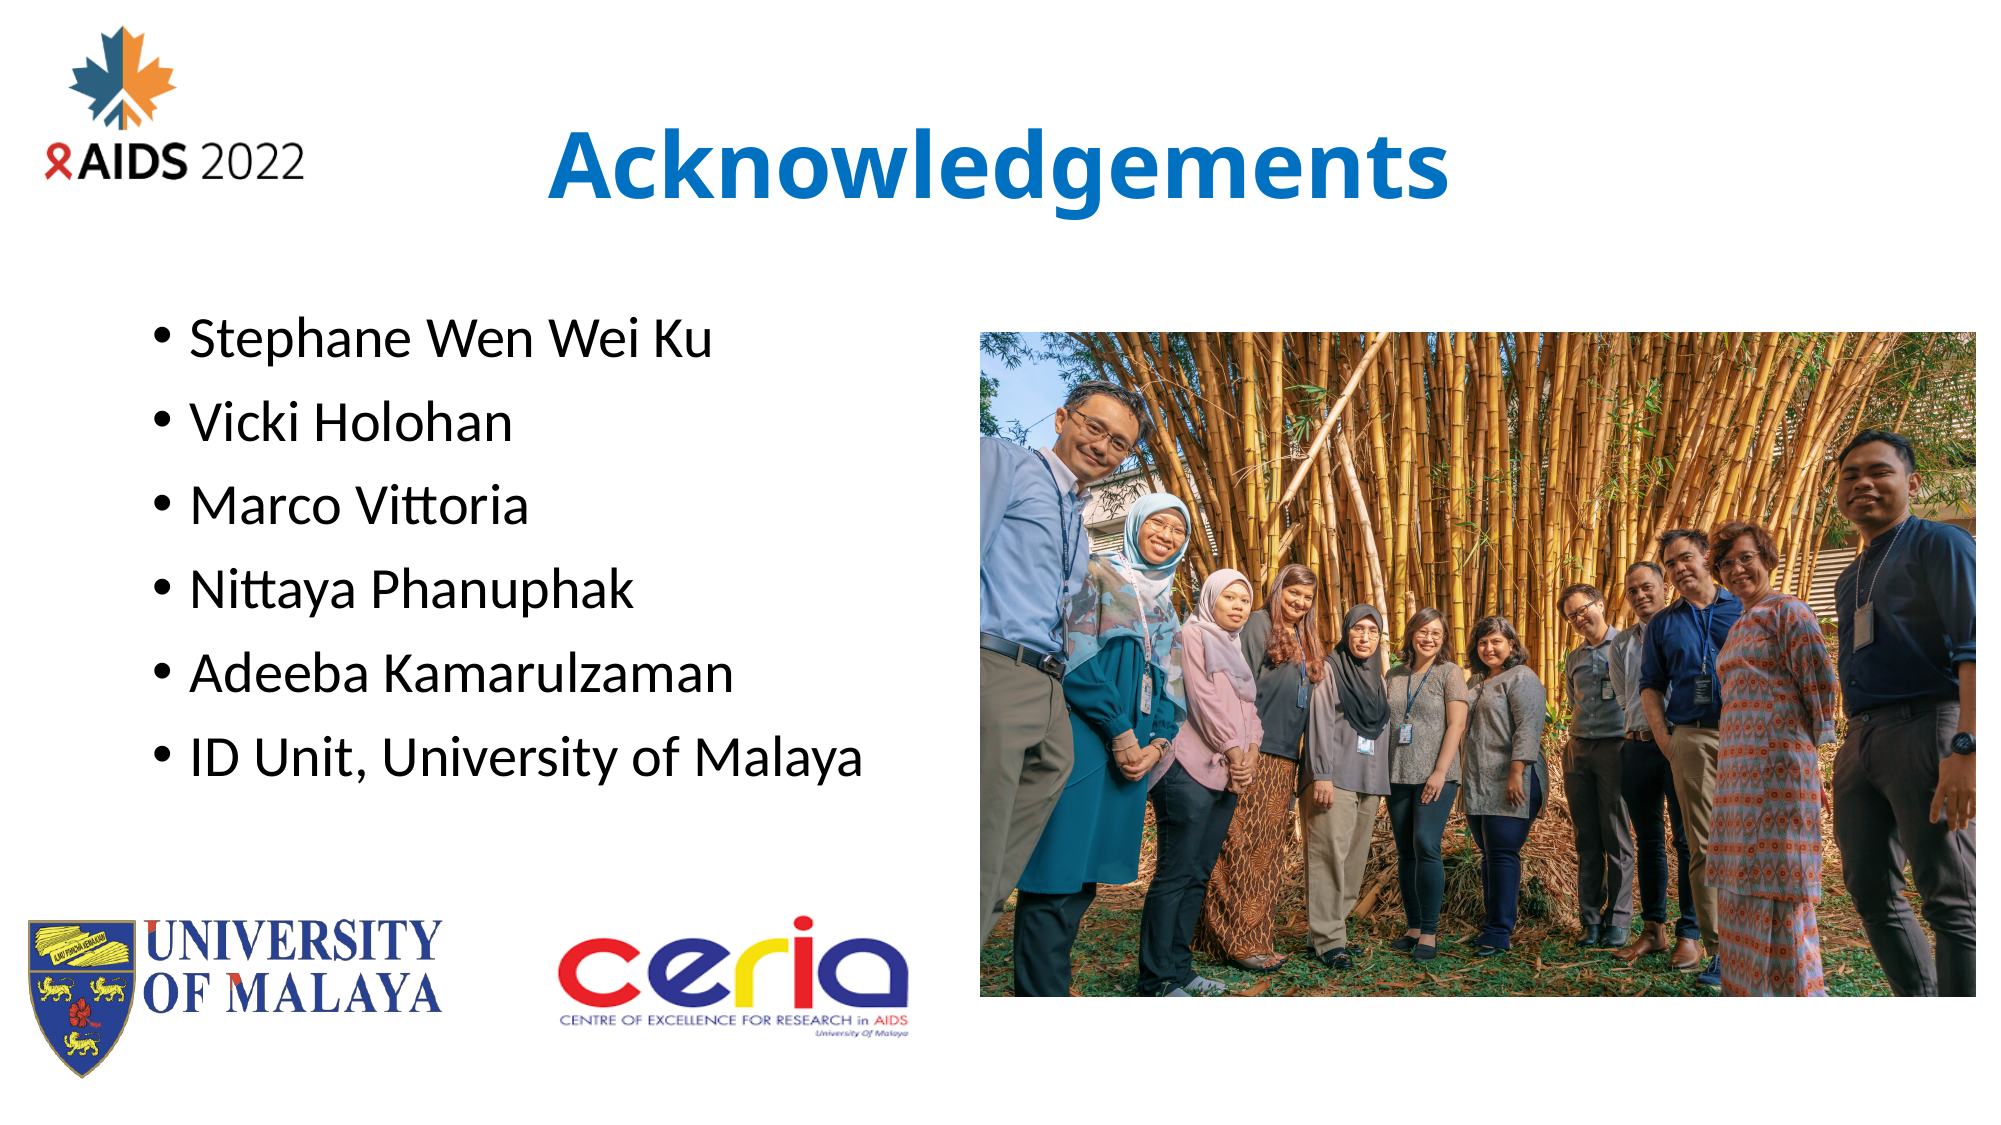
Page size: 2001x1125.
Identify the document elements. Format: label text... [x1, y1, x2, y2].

list Stephane Wen Wei Ku Vicki Holohan Marco Vittoria Nittaya Phanuphak Adeeba Kamarulzaman ID Unit, University of Malaya [137, 299, 1863, 1014]
picture [25, 871, 446, 1122]
picture [0, 0, 350, 223]
picture [547, 871, 925, 1100]
title Acknowledgements [137, 59, 1863, 278]
picture [980, 332, 1976, 997]
